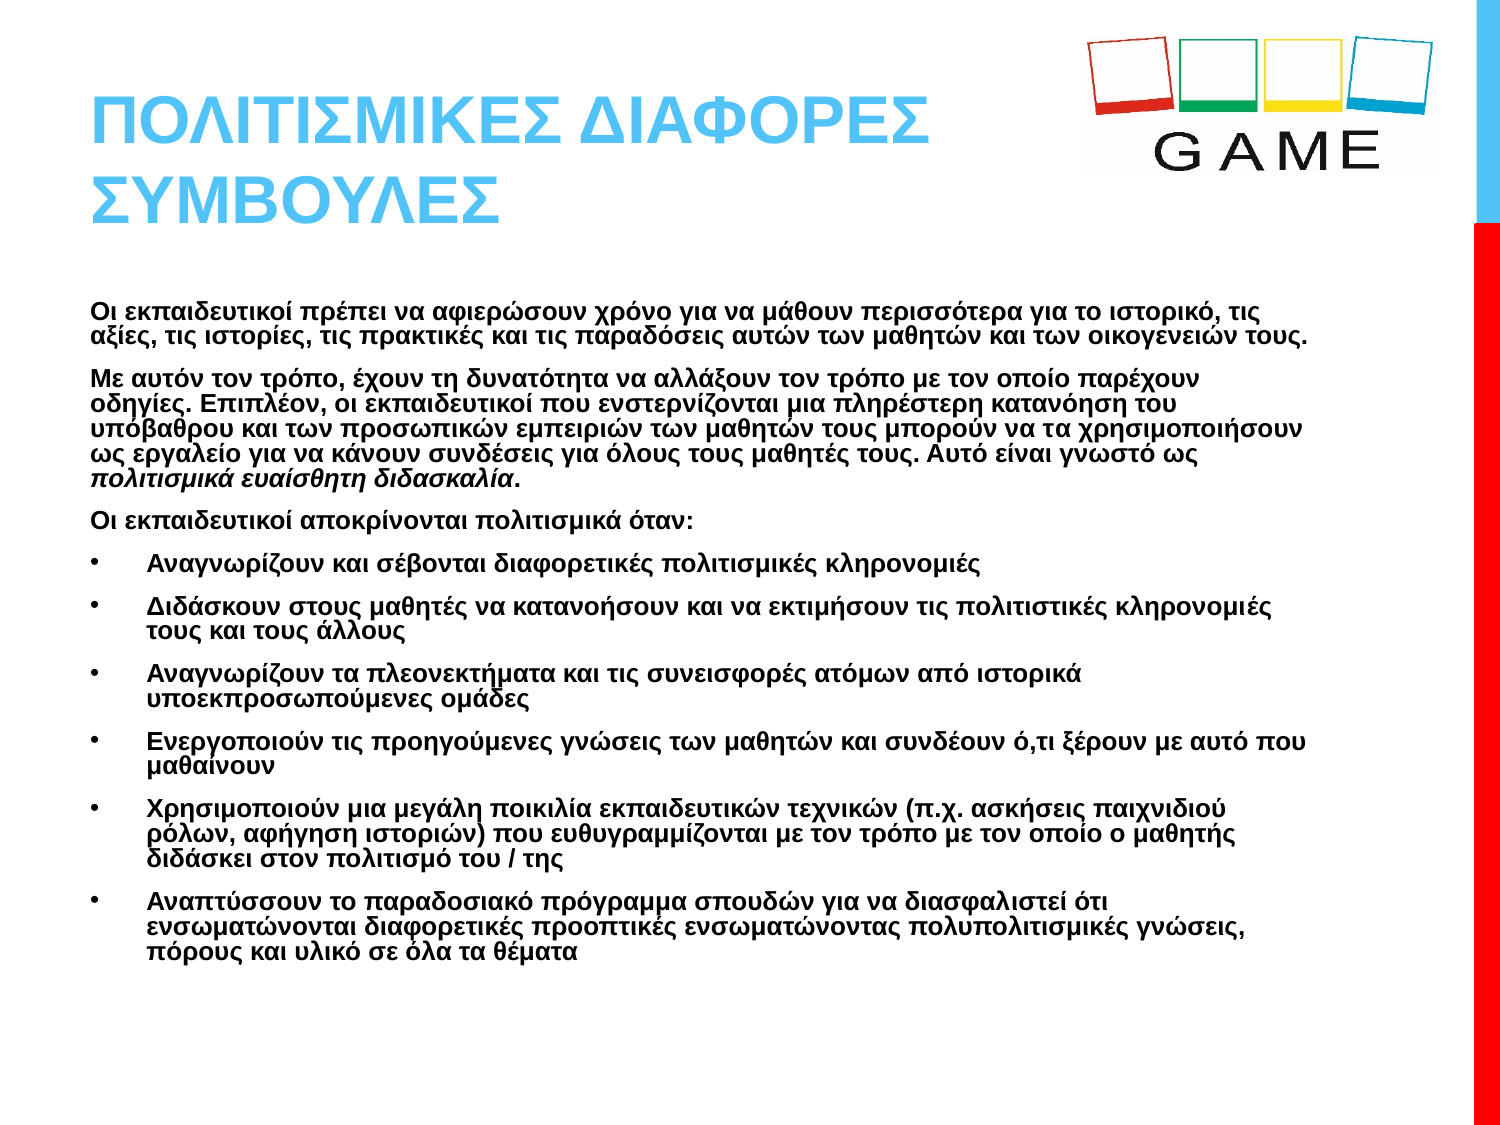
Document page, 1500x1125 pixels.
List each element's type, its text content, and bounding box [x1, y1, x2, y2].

list Οι εκπαιδευτικοί πρέπει να αφιερώσουν χρόνο για να μάθουν περισσότερα για το ιστορικό, τις αξίες, τις ιστορίες, τις πρακτικές και τις παραδόσεις αυτών των μαθητών και των οικογενειών τους. Με αυτόν τον τρόπο, έχουν τη δυνατότητα να αλλάξουν τον τρόπο με τον οποίο παρέχουν οδηγίες. Επιπλέον, οι εκπαιδευτικοί που ενστερνίζονται μια πληρέστερη κατανόηση του υπόβαθρου και των προσωπικών εμπειριών των μαθητών τους μπορούν να τα χρησιμοποιήσουν ως εργαλείο για να κάνουν συνδέσεις για όλους τους μαθητές τους. Αυτό είναι γνωστό ως πολιτισμικά ευαίσθητη διδασκαλία. Οι εκπαιδευτικοί αποκρίνονται πολιτισμικά όταν: Αναγνωρίζουν και σέβονται διαφορετικές πολιτισμικές κληρονομιές Διδάσκουν στους μαθητές να κατανοήσουν και να εκτιμήσουν τις πολιτιστικές κληρονομιές τους και τους άλλους Αναγνωρίζουν τα πλεονεκτήματα και τις συνεισφορές ατόμων από ιστορικά υποεκπροσωπούμενες ομάδες Ενεργοποιούν τις προηγούμενες γνώσεις των μαθητών και συνδέουν ό,τι ξέρουν με αυτό που μαθαίνουν Χρησιμοποιούν μια μεγάλη ποικιλία εκπαιδευτικών τεχνικών (π.χ. ασκήσεις παιχνιδιού ρόλων, αφήγηση ιστοριών) που ευθυγραμμίζονται με τον τρόπο με τον οποίο ο μαθητής διδάσκει στον πολιτισμό του / της Αναπτύσσουν το παραδοσιακό πρόγραμμα σπουδών για να διασφαλιστεί ότι ενσωματώνονται διαφορετικές προοπτικές ενσωματώνοντας πολυπολιτισμικές γνώσεις, πόρους και υλικό σε όλα τα θέματα [75, 292, 1325, 1010]
picture [1087, 36, 1433, 173]
title ΠΟΛΙΤΙΣΜΙΚΕΣ ΔΙΑΦΟΡΕΣ ΣΥΜΒΟΥΛΕΣ [75, 20, 1025, 246]
